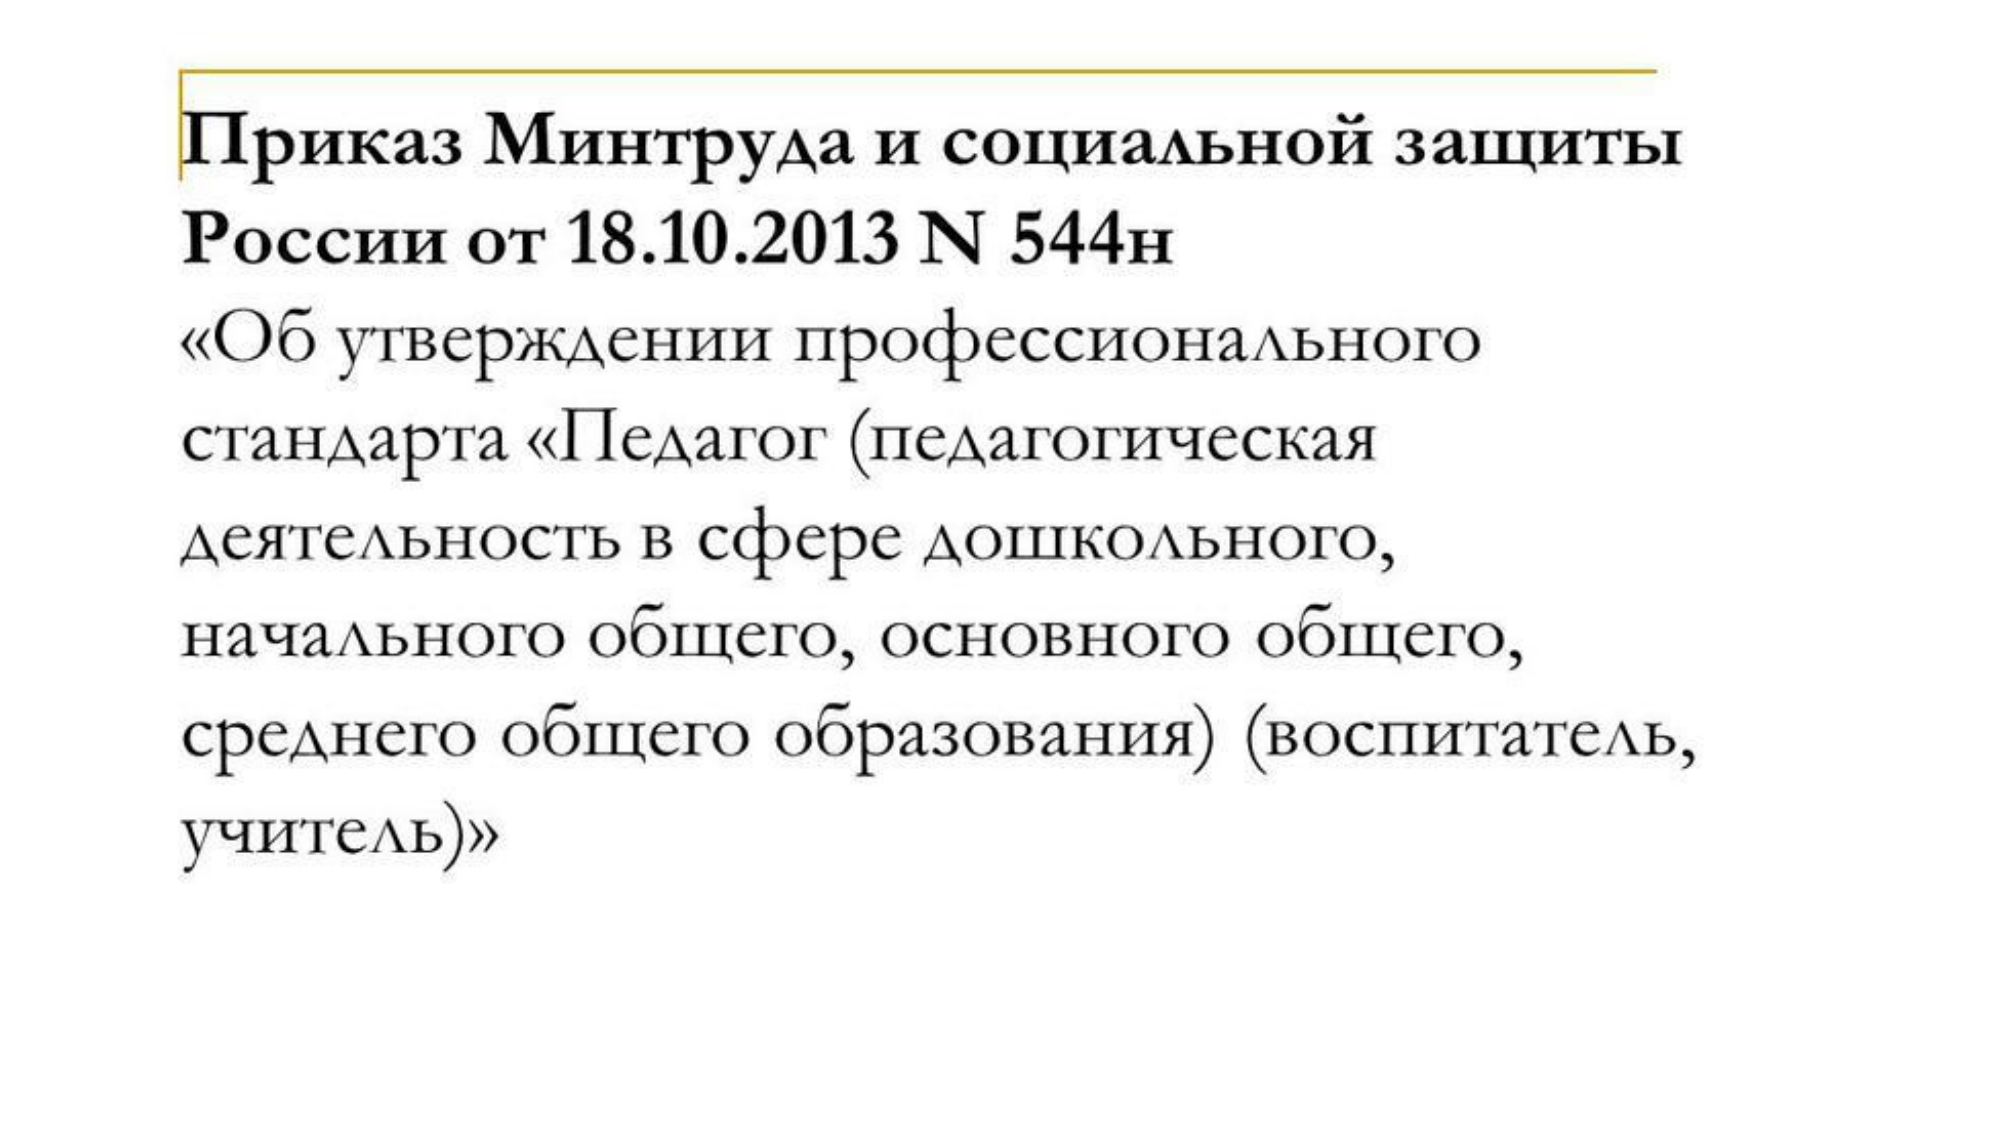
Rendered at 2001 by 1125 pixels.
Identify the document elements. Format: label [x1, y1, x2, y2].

picture [113, 31, 1753, 923]
